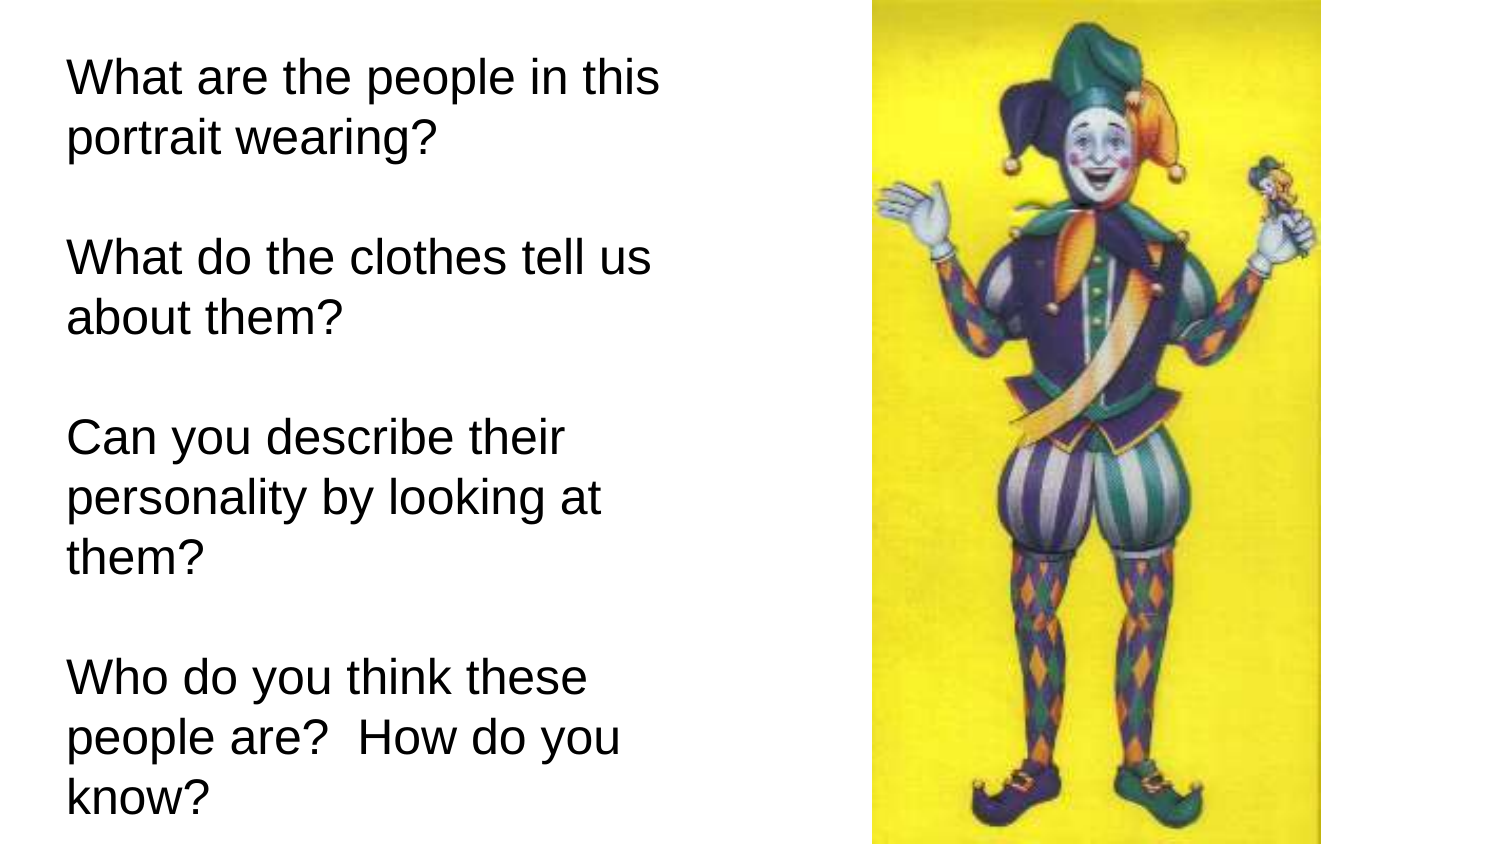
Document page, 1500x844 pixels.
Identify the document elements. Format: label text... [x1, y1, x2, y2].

title What are the people in this portrait wearing? What do the clothes tell us about them? Can you describe their personality by looking at them? Who do you think these people are? How do you know? [51, 29, 706, 726]
picture [871, 0, 1321, 844]
